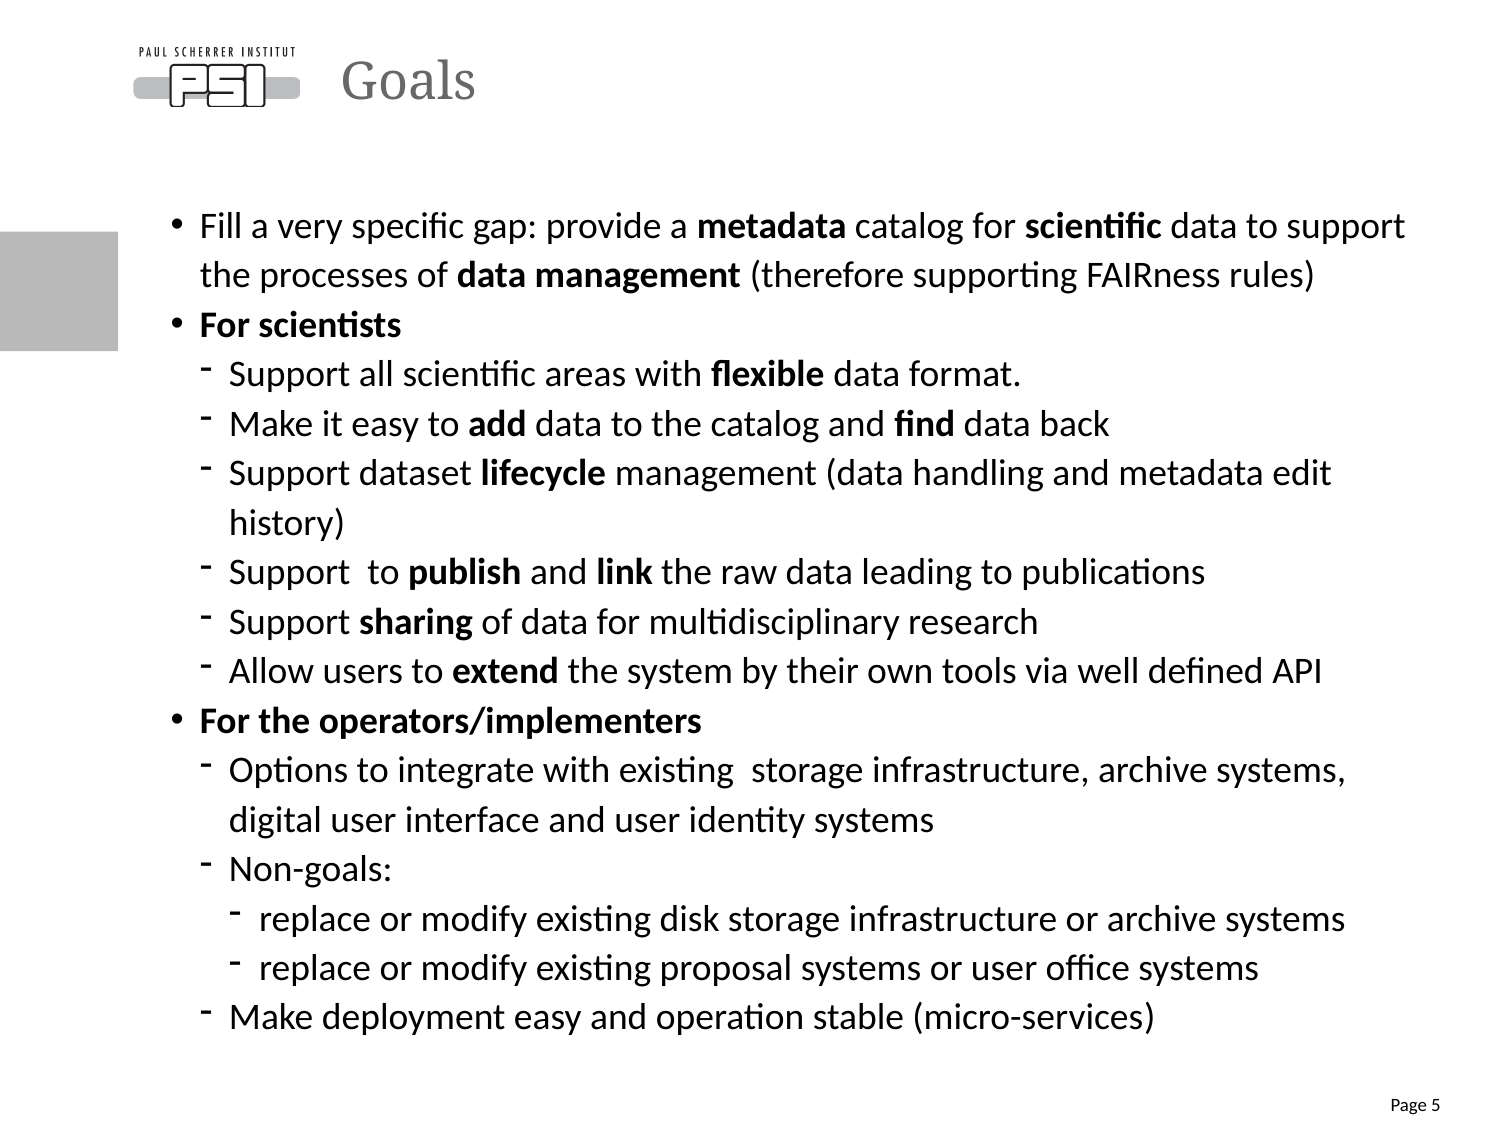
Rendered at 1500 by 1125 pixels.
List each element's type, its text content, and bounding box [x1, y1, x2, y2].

list Fill a very specific gap: provide a metadata catalog for scientific data to support the processes of data management (therefore supporting FAIRness rules) For scientists Support all scientific areas with flexible data format. Make it easy to add data to the catalog and find data back Support dataset lifecycle management (data handling and metadata edit history) Support to publish and link the raw data leading to publications Support sharing of data for multidisciplinary research Allow users to extend the system by their own tools via well defined API For the operators/implementers Options to integrate with existing storage infrastructure, archive systems, digital user interface and user identity systems Non-goals: replace or modify existing disk storage infrastructure or archive systems replace or modify existing proposal systems or user office systems Make deployment easy and operation stable (micro-services) [170, 196, 1441, 964]
slide_number Page 5 [1346, 1092, 1441, 1125]
title Goals [340, 47, 1442, 132]
